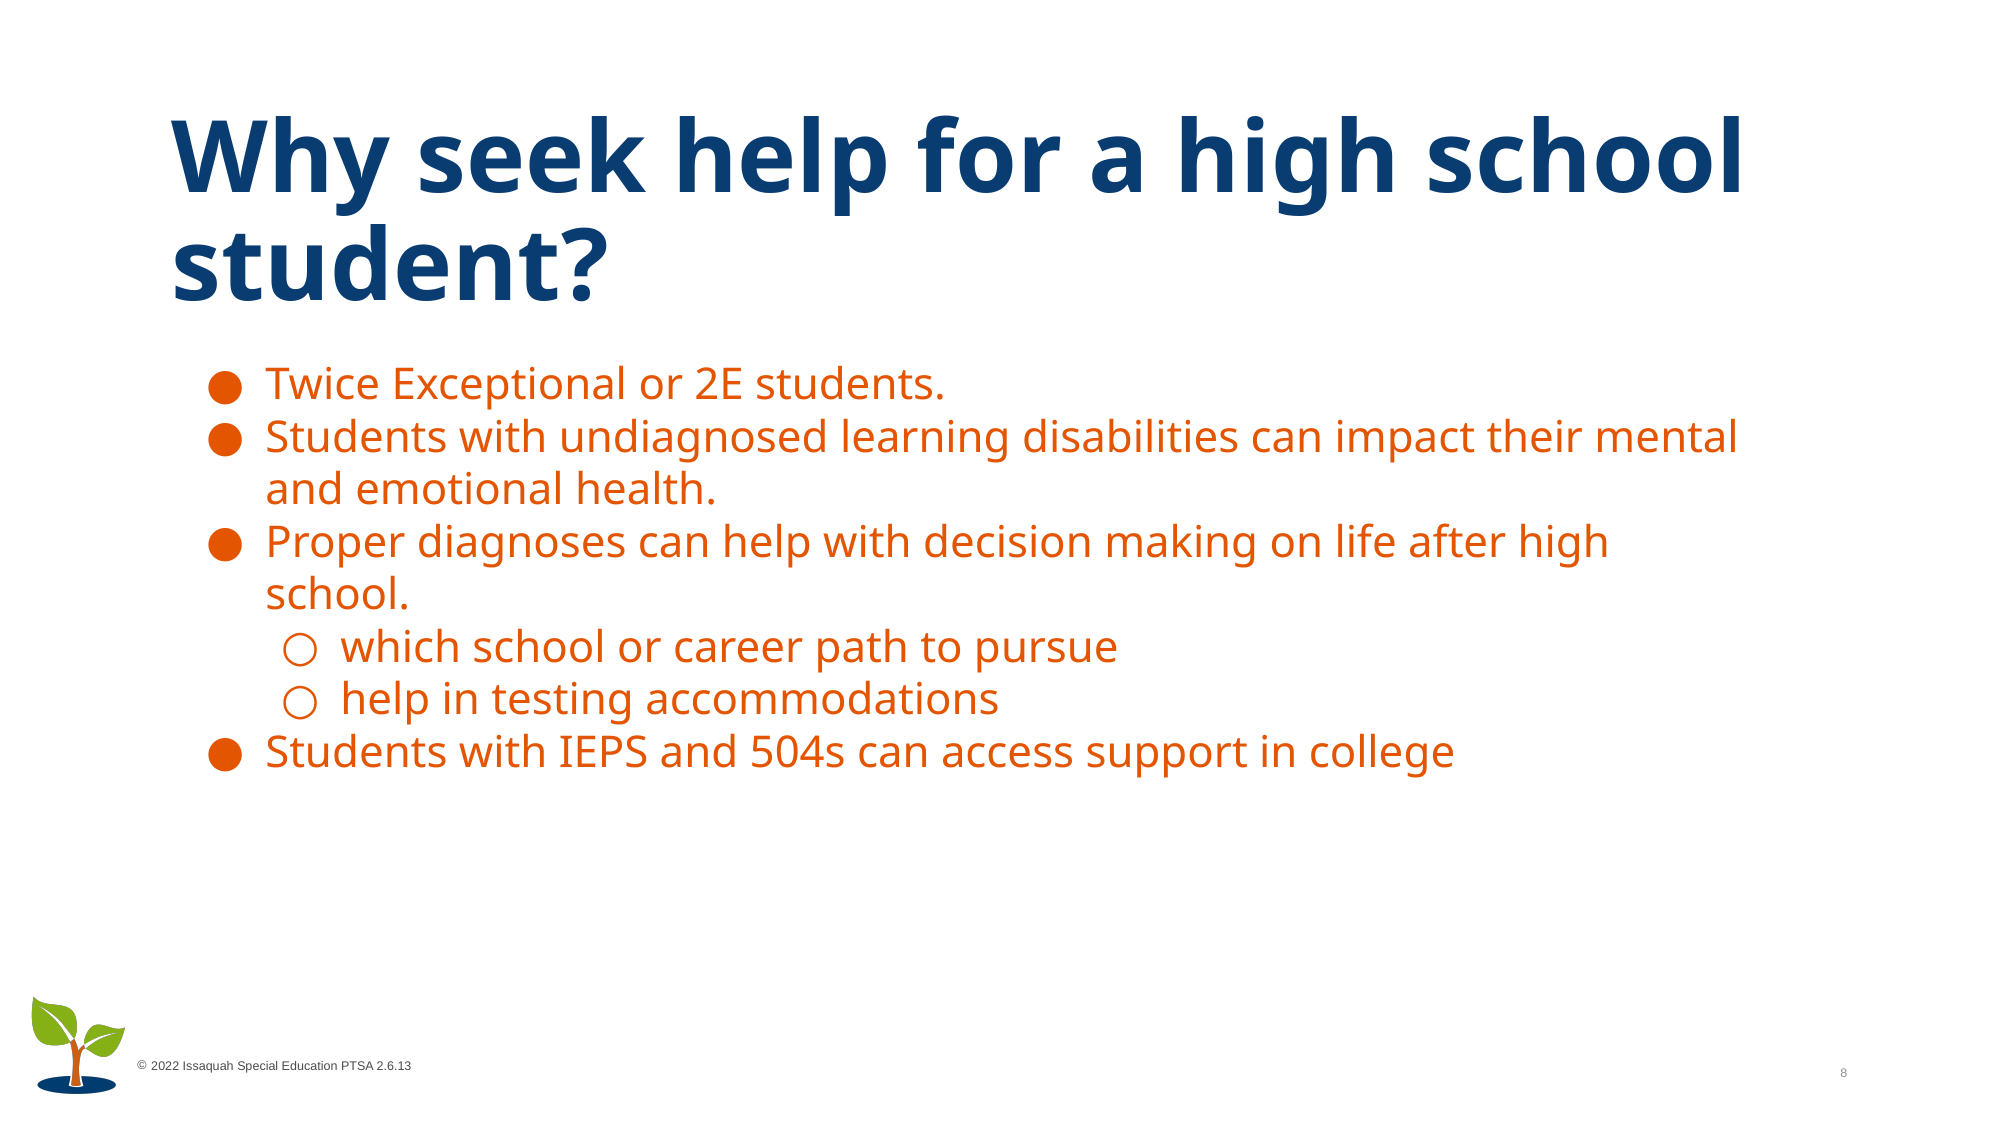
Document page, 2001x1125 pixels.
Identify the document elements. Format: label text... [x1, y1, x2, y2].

text_box Twice Exceptional or 2E students. Students with undiagnosed learning disabilities can impact their mental and emotional health. Proper diagnoses can help with decision making on life after high school. which school or career path to pursue help in testing accommodations Students with IEPS and 504s can access support in college [175, 341, 1758, 792]
picture [23, 988, 138, 1103]
slide_number 8 [1412, 1042, 1863, 1103]
title Why seek help for a high school student? [156, 87, 1777, 342]
